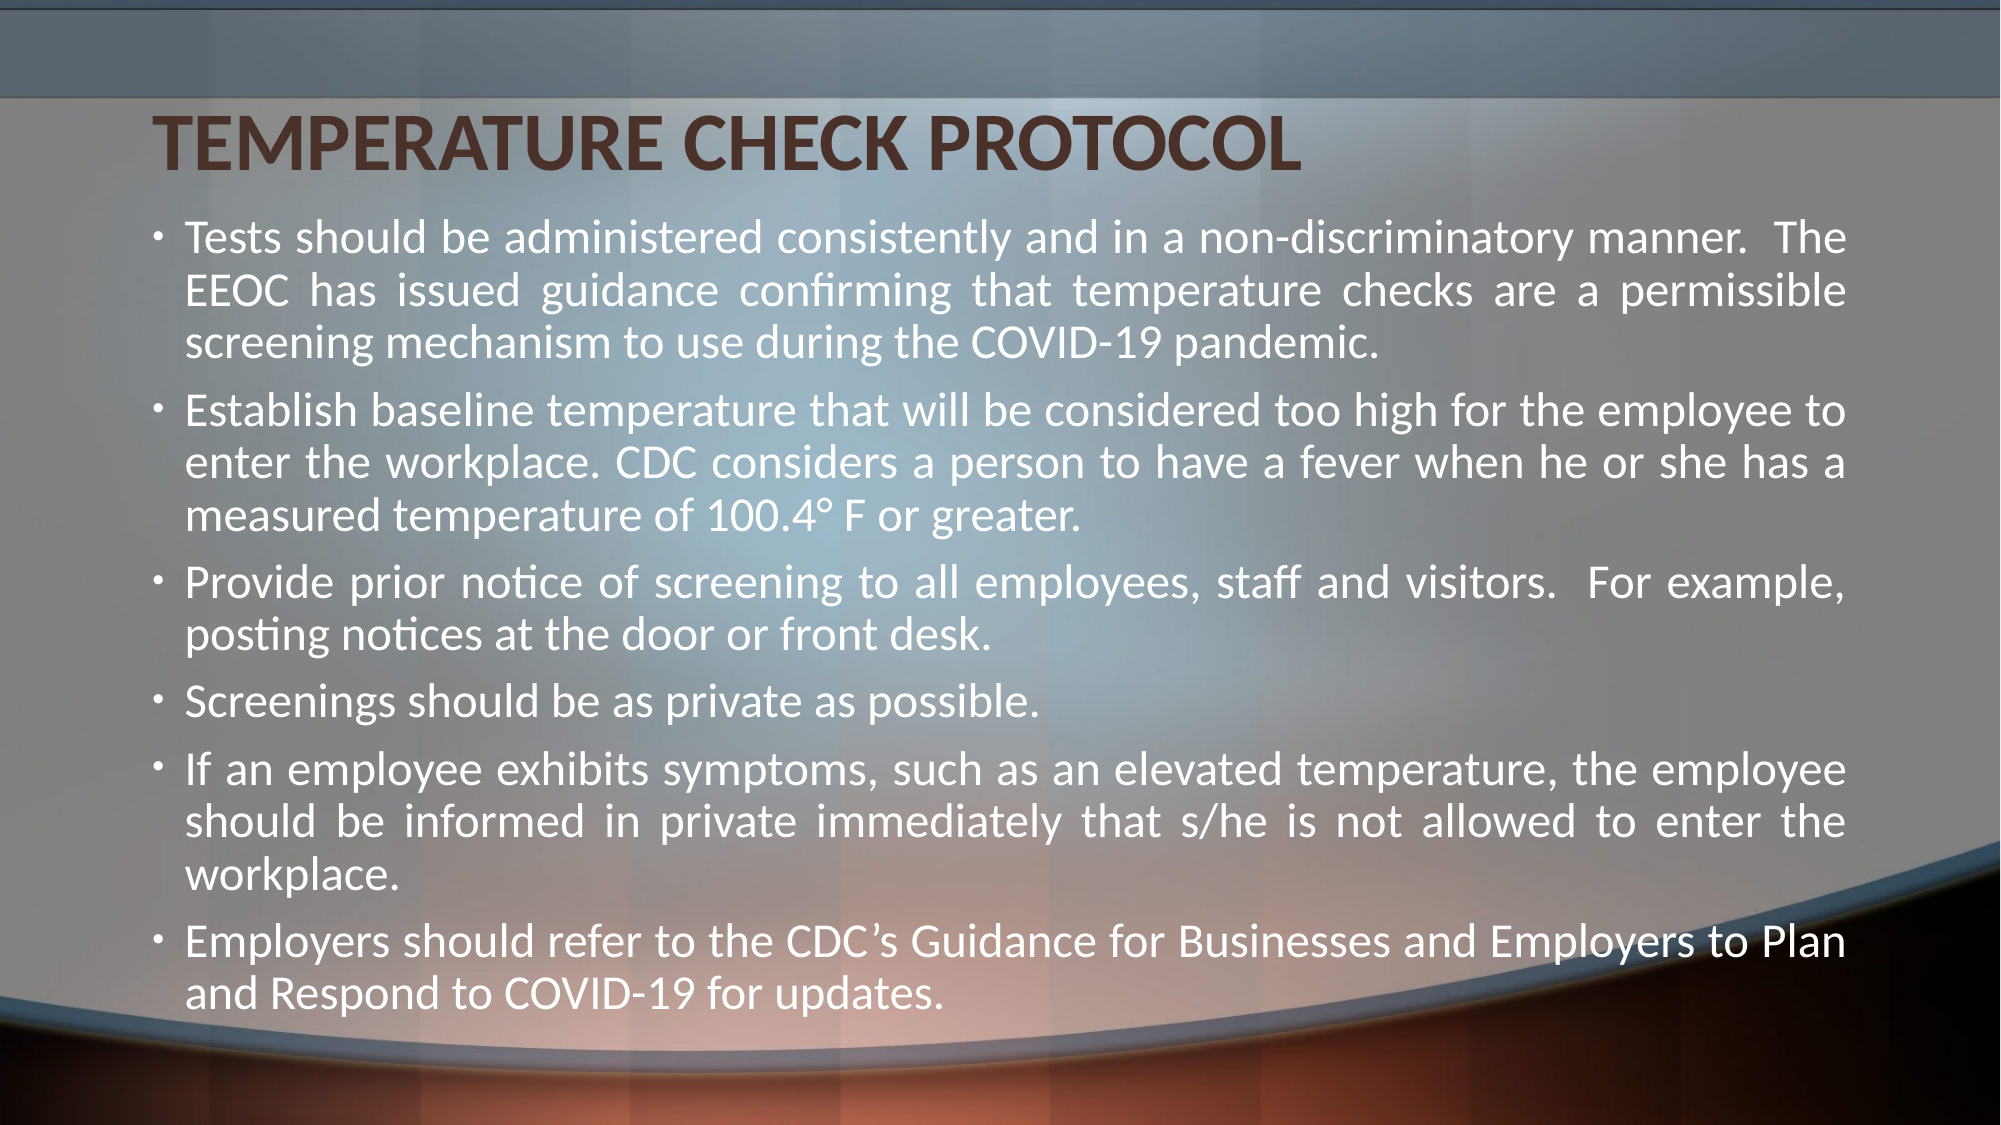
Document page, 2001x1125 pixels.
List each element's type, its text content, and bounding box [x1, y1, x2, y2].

picture [0, 0, 2001, 1125]
list Tests should be administered consistently and in a non-discriminatory manner. The EEOC has issued guidance confirming that temperature checks are a permissible screening mechanism to use during the COVID-19 pandemic. Establish baseline temperature that will be considered too high for the employee to enter the workplace. CDC considers a person to have a fever when he or she has a measured temperature of 100.4° F or greater. Provide prior notice of screening to all employees, staff and visitors. For example, posting notices at the door or front desk. Screenings should be as private as possible. If an employee exhibits symptoms, such as an elevated temperature, the employee should be informed in private immediately that s/he is not allowed to enter the workplace. Employers should refer to the CDC’s Guidance for Businesses and Employers to Plan and Respond to COVID-19 for updates. [137, 204, 1863, 1040]
title Temperature Check Protocol [137, 72, 1863, 204]
